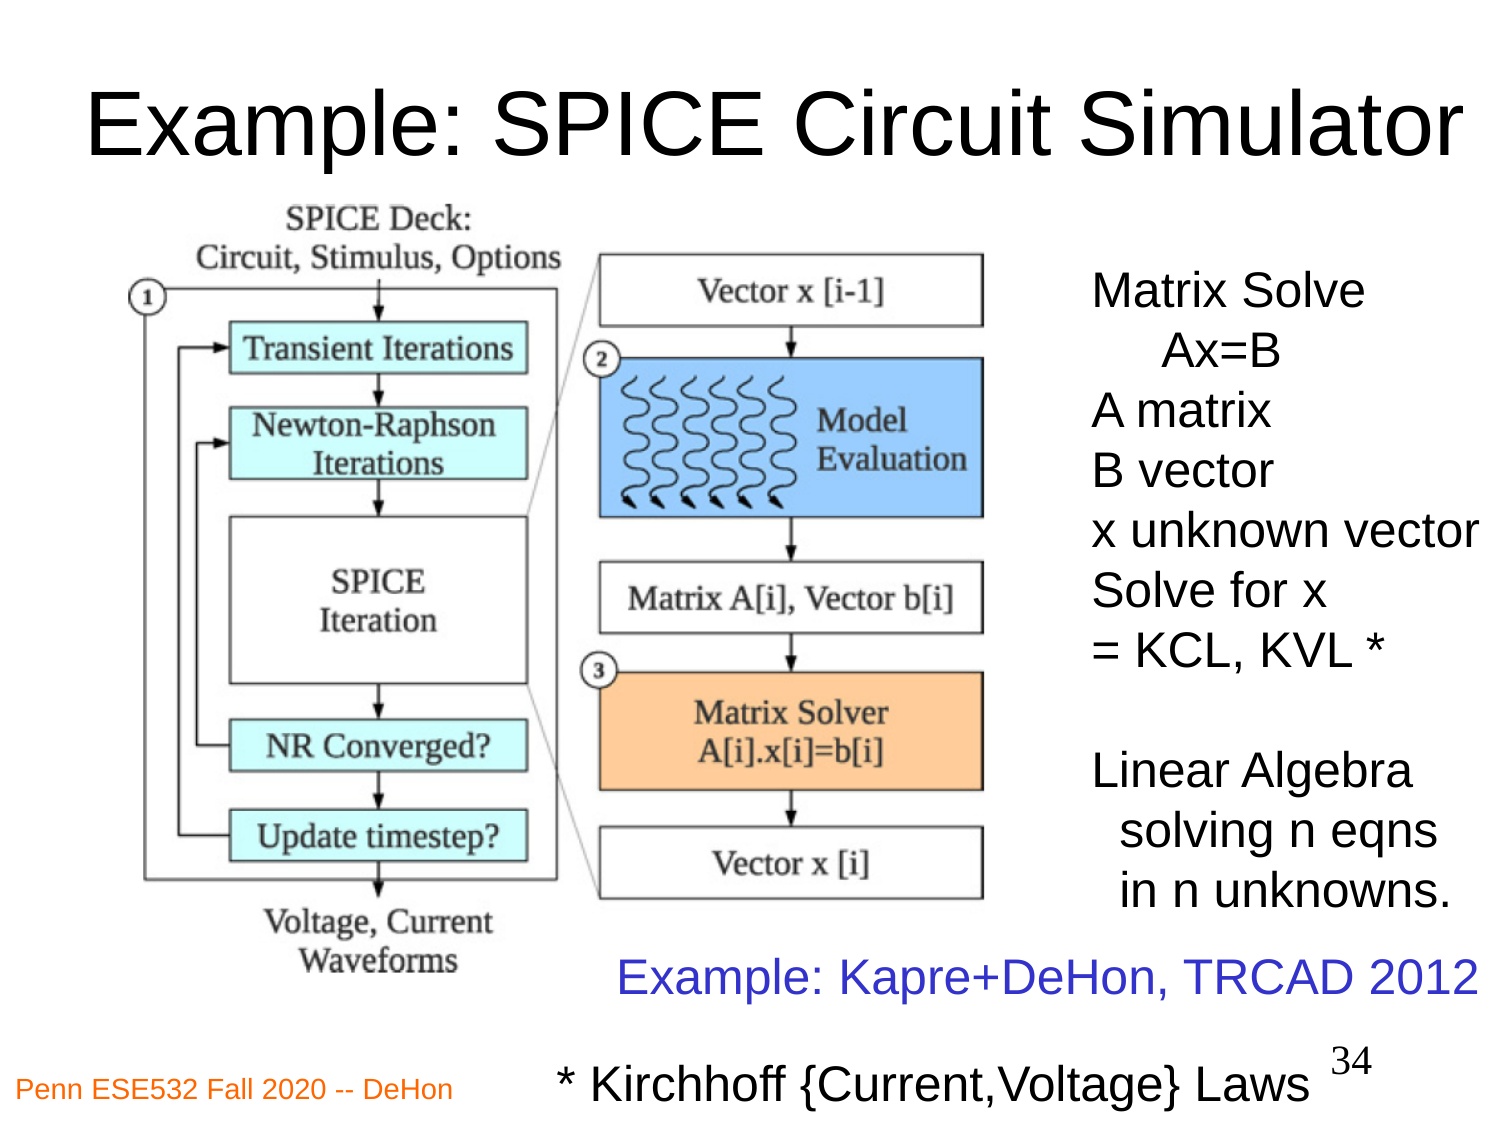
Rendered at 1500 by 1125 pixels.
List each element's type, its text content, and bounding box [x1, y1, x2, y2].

text_box Matrix Solve Ax=B A matrix B vector x unknown vector Solve for x = KCL, KVL * Linear Algebra solving n eqns in n unknowns. [1076, 249, 1496, 925]
picture [112, 199, 1008, 974]
text_box * Kirchhoff {Current,Voltage} Laws [541, 1044, 1327, 1119]
slide_number 34 [1074, 1024, 1388, 1101]
slide_number Penn ESE532 Fall 2020 -- DeHon [0, 1062, 688, 1125]
text_box Example: Kapre+DeHon, TRCAD 2012 [601, 937, 1495, 1013]
title Example: SPICE Circuit Simulator [50, 24, 1500, 213]
